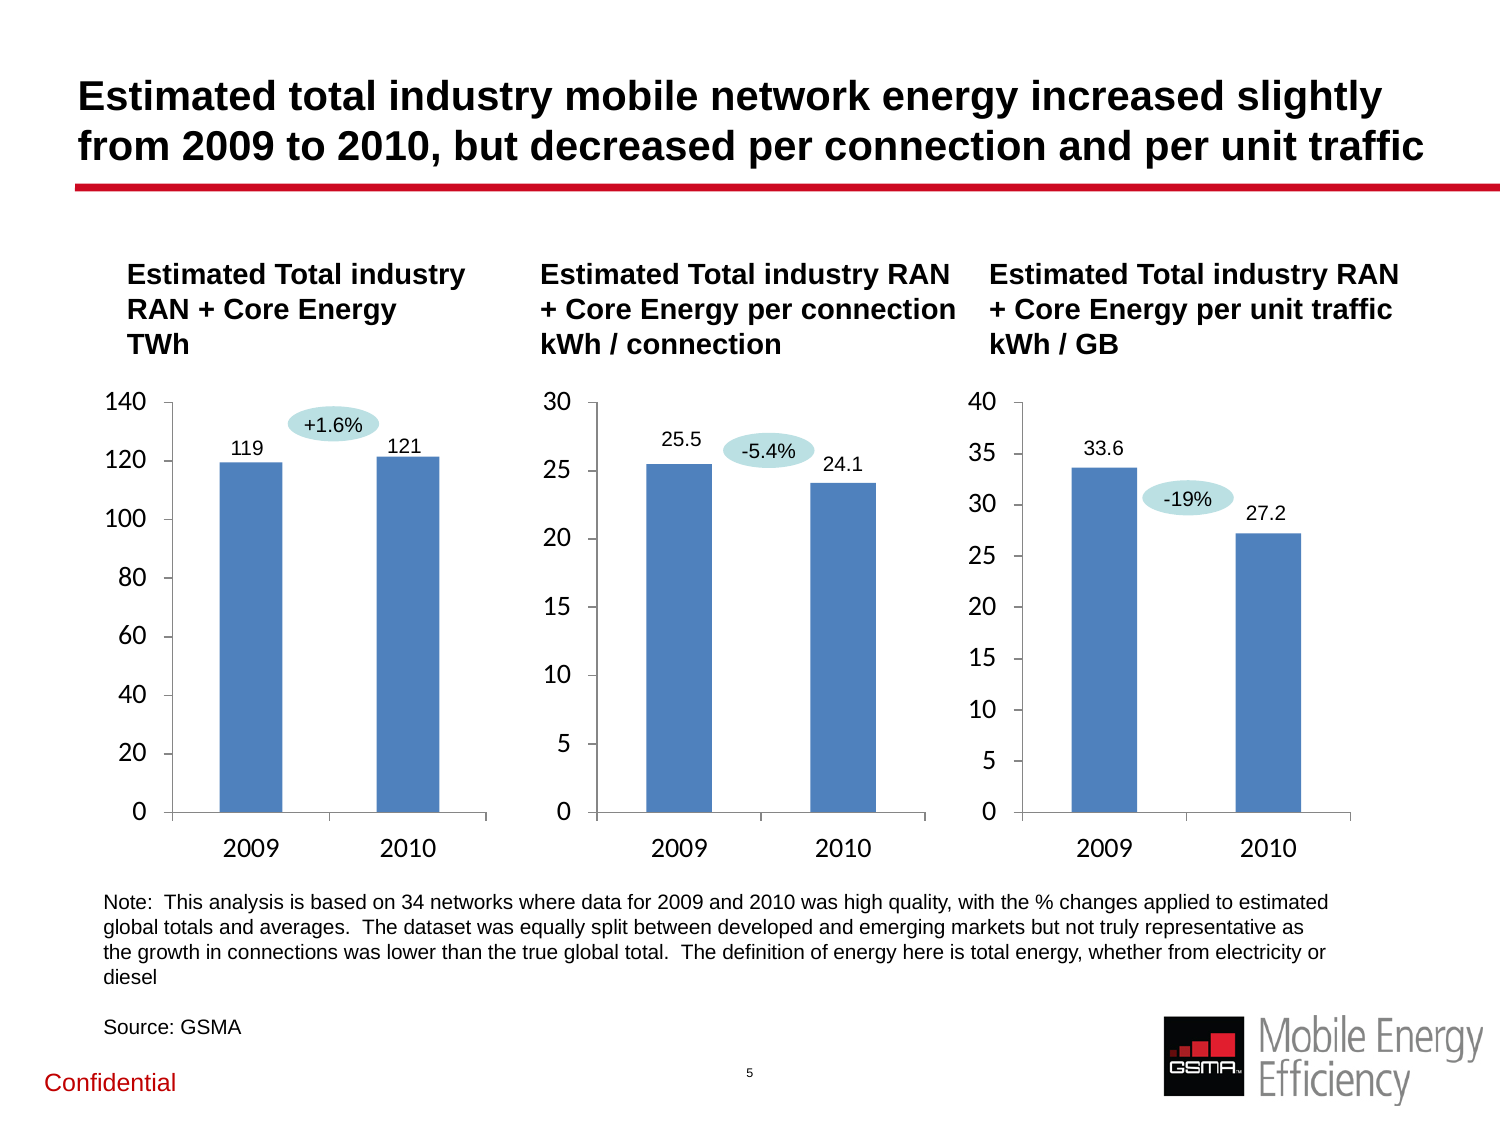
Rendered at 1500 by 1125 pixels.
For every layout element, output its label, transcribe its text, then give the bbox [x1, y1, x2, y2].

picture [952, 373, 1377, 880]
text_box Estimated total industry mobile network energy increased slightly from 2009 to 2010, but decreased per connection and per unit traffic [63, 54, 1447, 183]
text_box Estimated Total industry RAN + Core Energy TWh [112, 247, 525, 368]
picture [527, 373, 951, 880]
text_box Estimated Total industry RAN + Core Energy per connection kWh / connection [525, 247, 974, 368]
picture [88, 373, 513, 880]
picture [1163, 1015, 1483, 1106]
text_box Note: This analysis is based on 34 networks where data for 2009 and 2010 was high quality, with the % changes applied to estimated global totals and averages. The dataset was equally split between developed and emerging markets but not truly representative as the growth in connections was lower than the true global total. The definition of energy here is total energy, whether from electricity or diesel Source: GSMA [88, 881, 1353, 1047]
text_box Estimated Total industry RAN + Core Energy per unit traffic kWh / GB [974, 247, 1424, 368]
